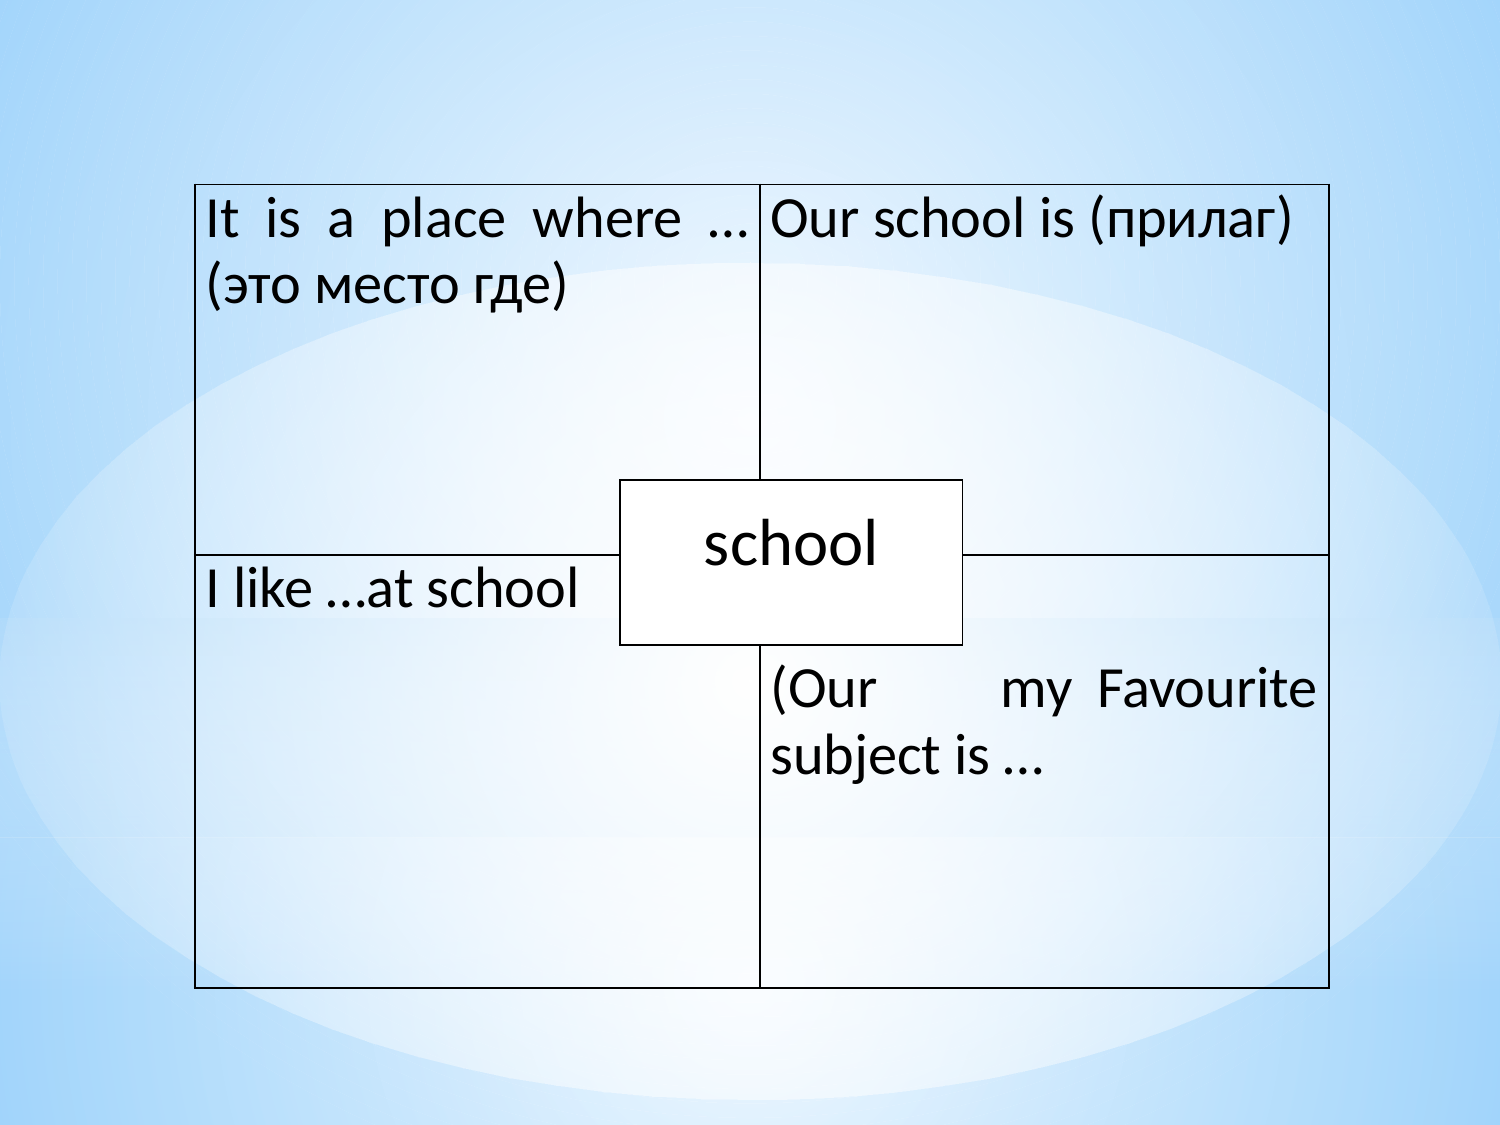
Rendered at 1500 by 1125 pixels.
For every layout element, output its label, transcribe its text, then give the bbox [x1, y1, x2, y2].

text_box [187, 320, 1500, 396]
table_cell I like …at school [196, 556, 759, 987]
table_header It is a place where …(это место где) [196, 396, 759, 554]
text_box school [620, 479, 963, 646]
table_header Our school is (прилаг) [761, 185, 1328, 320]
table_header It is a place where …(это место где) [196, 185, 759, 320]
table_cell (Our my Favourite subject is … [761, 556, 1328, 987]
table_header Our school is (прилаг) [761, 396, 1328, 554]
